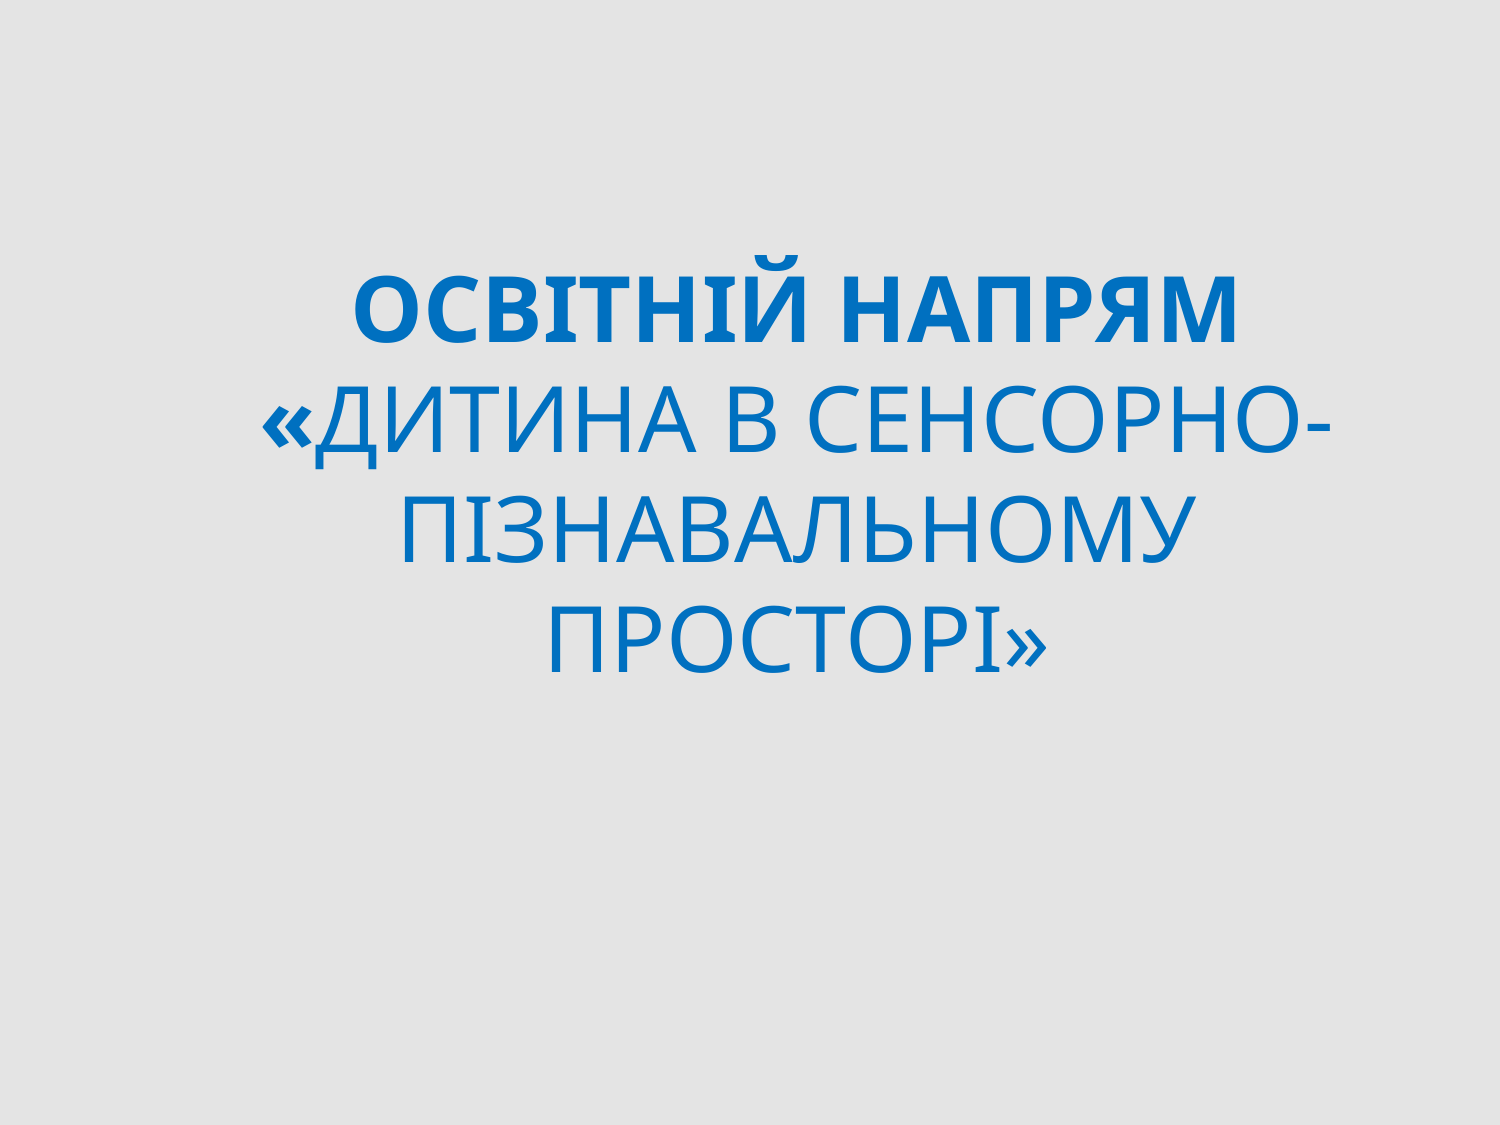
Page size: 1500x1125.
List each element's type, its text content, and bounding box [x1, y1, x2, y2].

text_box ОСВІТНІЙ НАПРЯМ «ДИТИНА В СЕНСОРНО-ПІЗНАВАЛЬНОМУ ПРОСТОРІ» [147, 243, 1447, 699]
